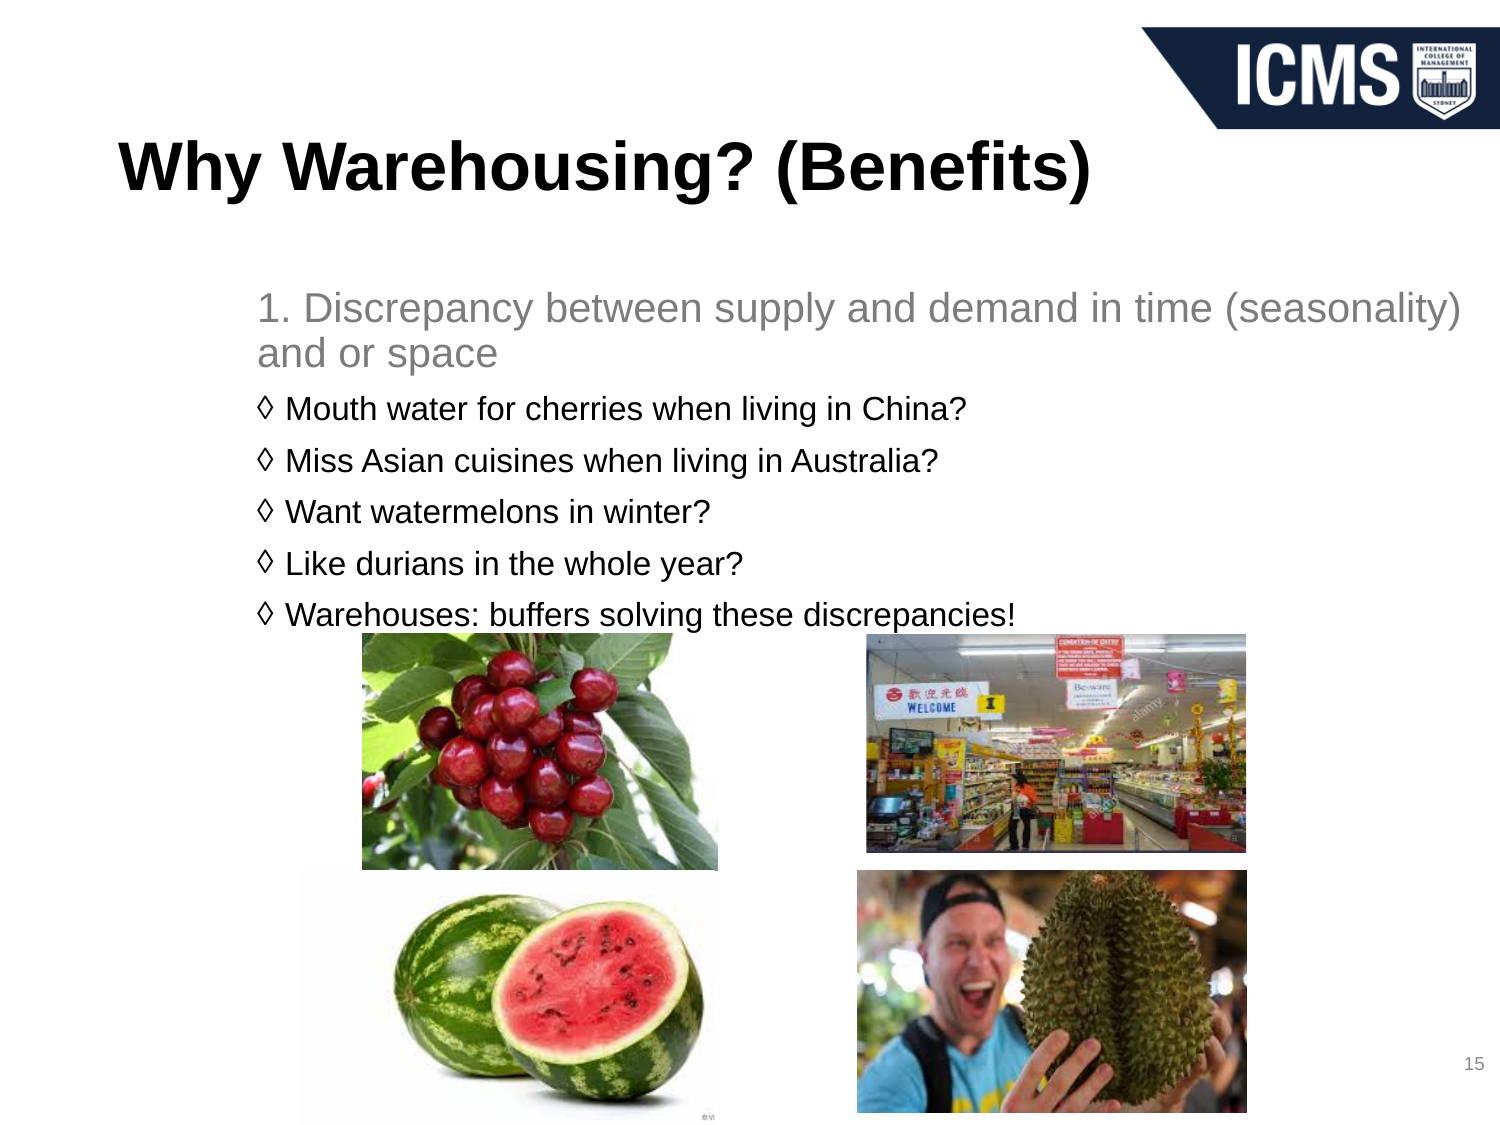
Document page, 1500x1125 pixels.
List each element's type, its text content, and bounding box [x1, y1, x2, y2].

picture [300, 633, 718, 1125]
title Why Warehousing? (Benefits) [103, 59, 1236, 278]
list 1. Discrepancy between supply and demand in time (seasonality) and or space Mouth water for cherries when living in China? Miss Asian cuisines when living in Australia? Want watermelons in winter? Like durians in the whole year? Warehouses: buffers solving these discrepancies! [242, 278, 1483, 1009]
picture [866, 633, 1247, 853]
picture [0, 0, 1500, 189]
slide_number 15 [1247, 1025, 1500, 1100]
picture [856, 870, 1247, 1113]
